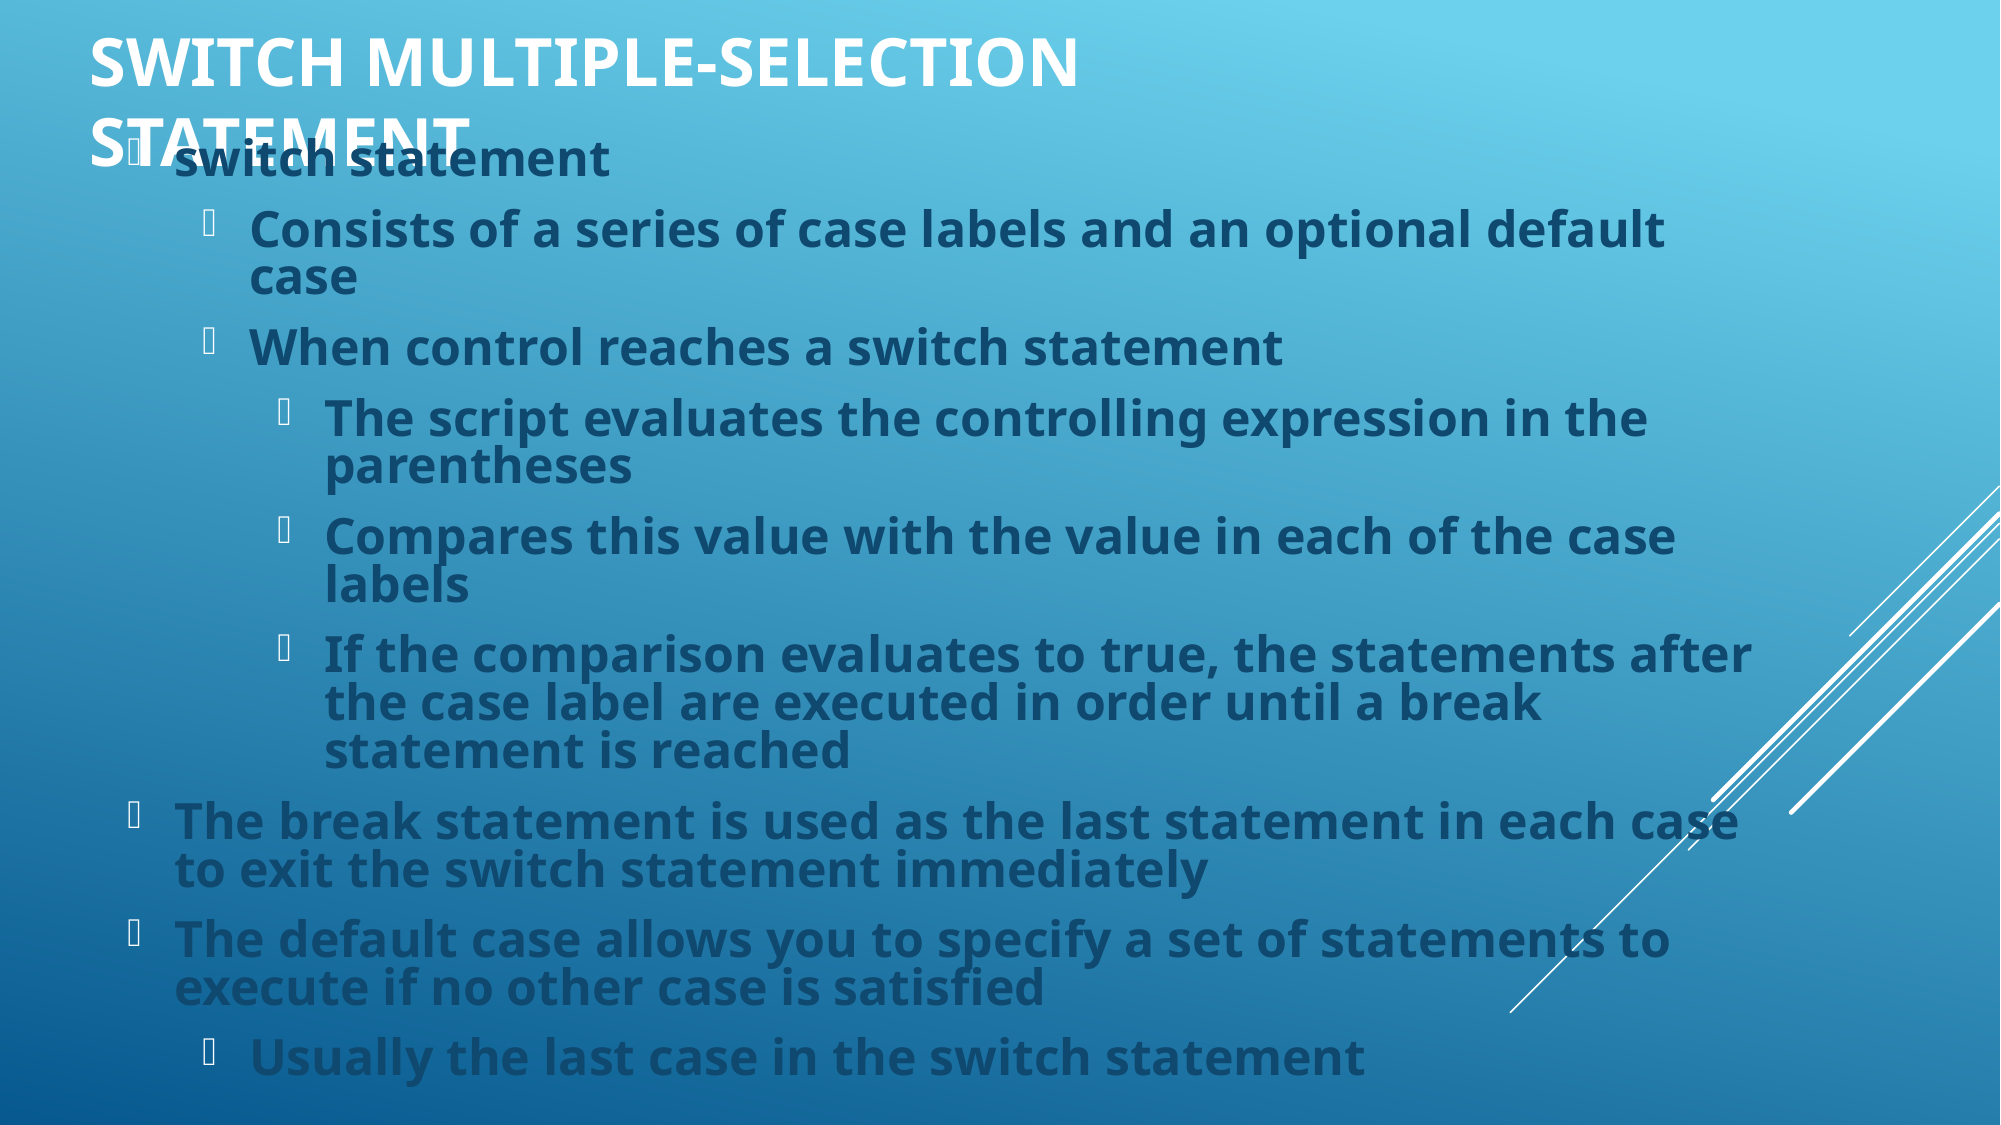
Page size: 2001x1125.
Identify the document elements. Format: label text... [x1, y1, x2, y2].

text_box switch statement Consists of a series of case labels and an optional default case When control reaches a switch statement The script evaluates the controlling expression in the parentheses Compares this value with the value in each of the case labels If the comparison evaluates to true, the statements after the case label are executed in order until a break statement is reached The break statement is used as the last statement in each case to exit the switch statement immediately The default case allows you to specify a set of statements to execute if no other case is satisfied Usually the last case in the switch statement [112, 130, 1777, 1107]
text_box switch Multiple-Selection Statement [74, 12, 1425, 131]
